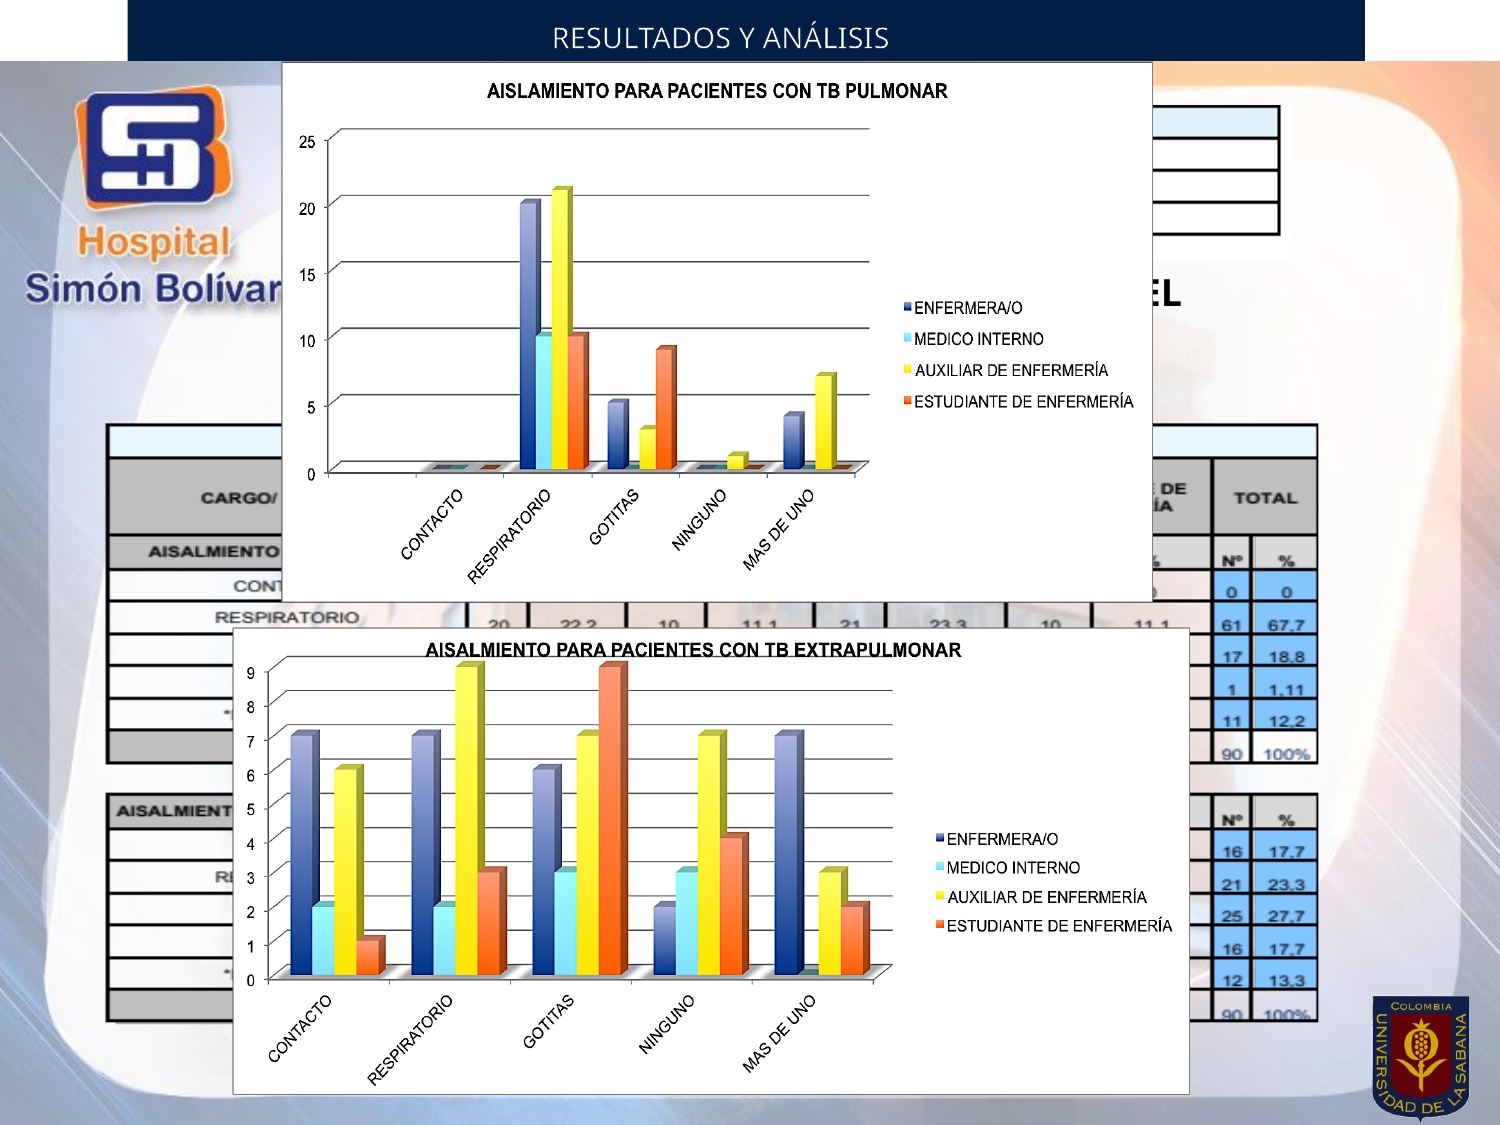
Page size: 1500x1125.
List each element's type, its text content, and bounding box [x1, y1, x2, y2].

title RESULTADOS Y ANÁLISIS [442, 11, 999, 60]
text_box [97, 366, 1320, 1052]
picture [0, 60, 1500, 1125]
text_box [1158, 104, 1293, 263]
